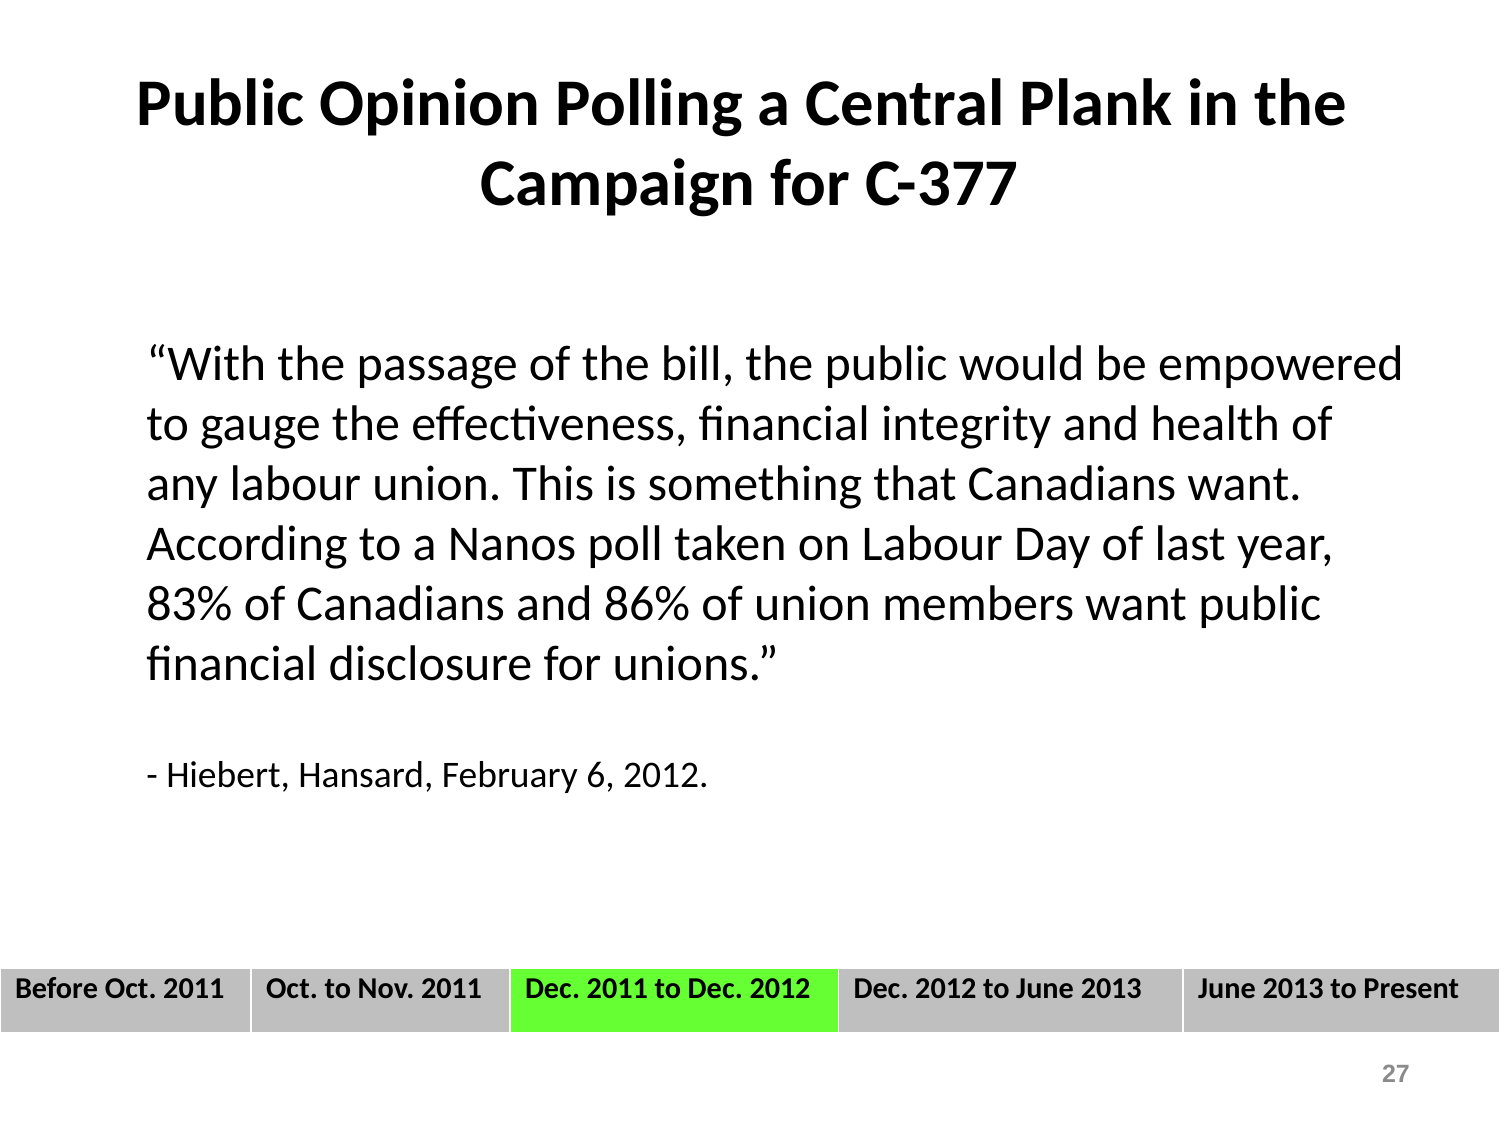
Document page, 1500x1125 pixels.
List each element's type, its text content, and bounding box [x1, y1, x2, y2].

table_header Before Oct. 2011 [1, 969, 250, 1032]
table_header June 2013 to Present [1184, 969, 1499, 1032]
slide_number 27 [1074, 1042, 1425, 1103]
table_header Dec. 2012 to June 2013 [839, 969, 1182, 1032]
table_header Dec. 2011 to Dec. 2012 [511, 969, 838, 1032]
title Public Opinion Polling a Central Plank in the Campaign for C-377 [75, 45, 1425, 233]
list “With the passage of the bill, the public would be empowered to gauge the effectiveness, financial integrity and health of any labour union. This is something that Canadians want. According to a Nanos poll taken on Labour Day of last year, 83% of Canadians and 86% of union members want public financial disclosure for unions.” - Hiebert, Hansard, February 6, 2012. [75, 262, 1425, 967]
table_header Oct. to Nov. 2011 [252, 969, 509, 1032]
